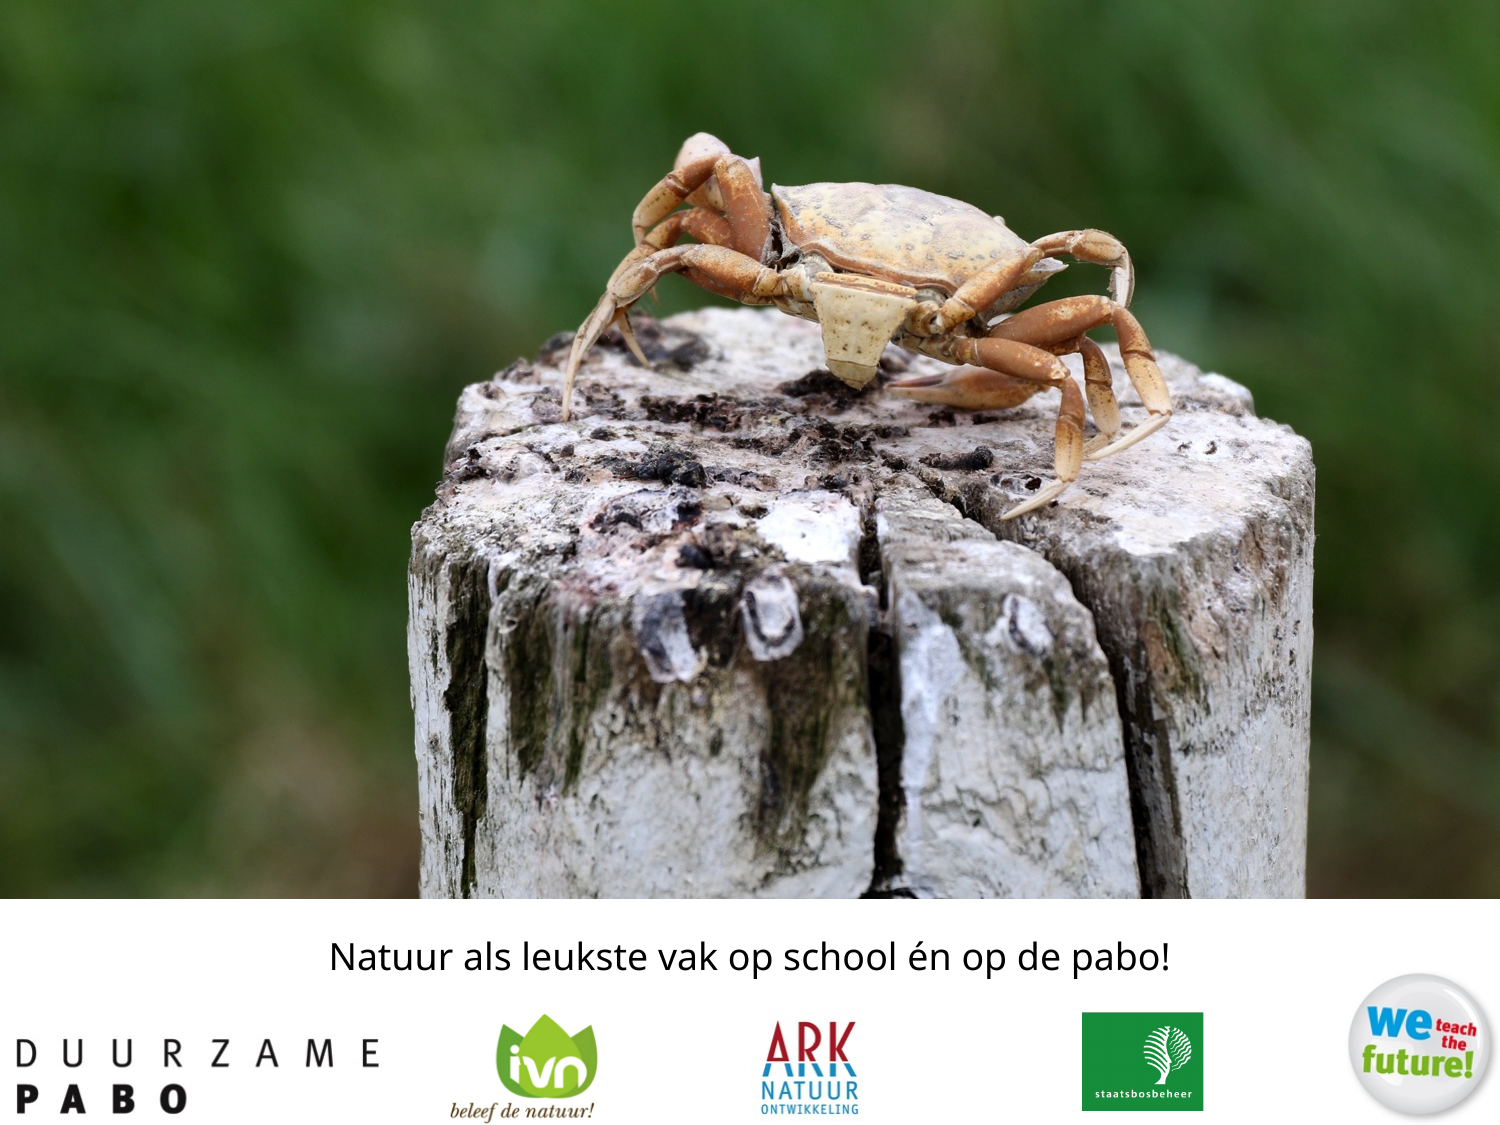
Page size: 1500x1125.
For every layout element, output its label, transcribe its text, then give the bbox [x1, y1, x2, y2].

picture [0, 1027, 398, 1125]
picture [1081, 1012, 1204, 1111]
picture [449, 1012, 600, 1125]
picture [751, 1008, 868, 1125]
text_box Natuur als leukste vak op school én op de pabo! [0, 925, 1500, 986]
picture [0, 0, 1500, 899]
picture [1345, 968, 1500, 1125]
